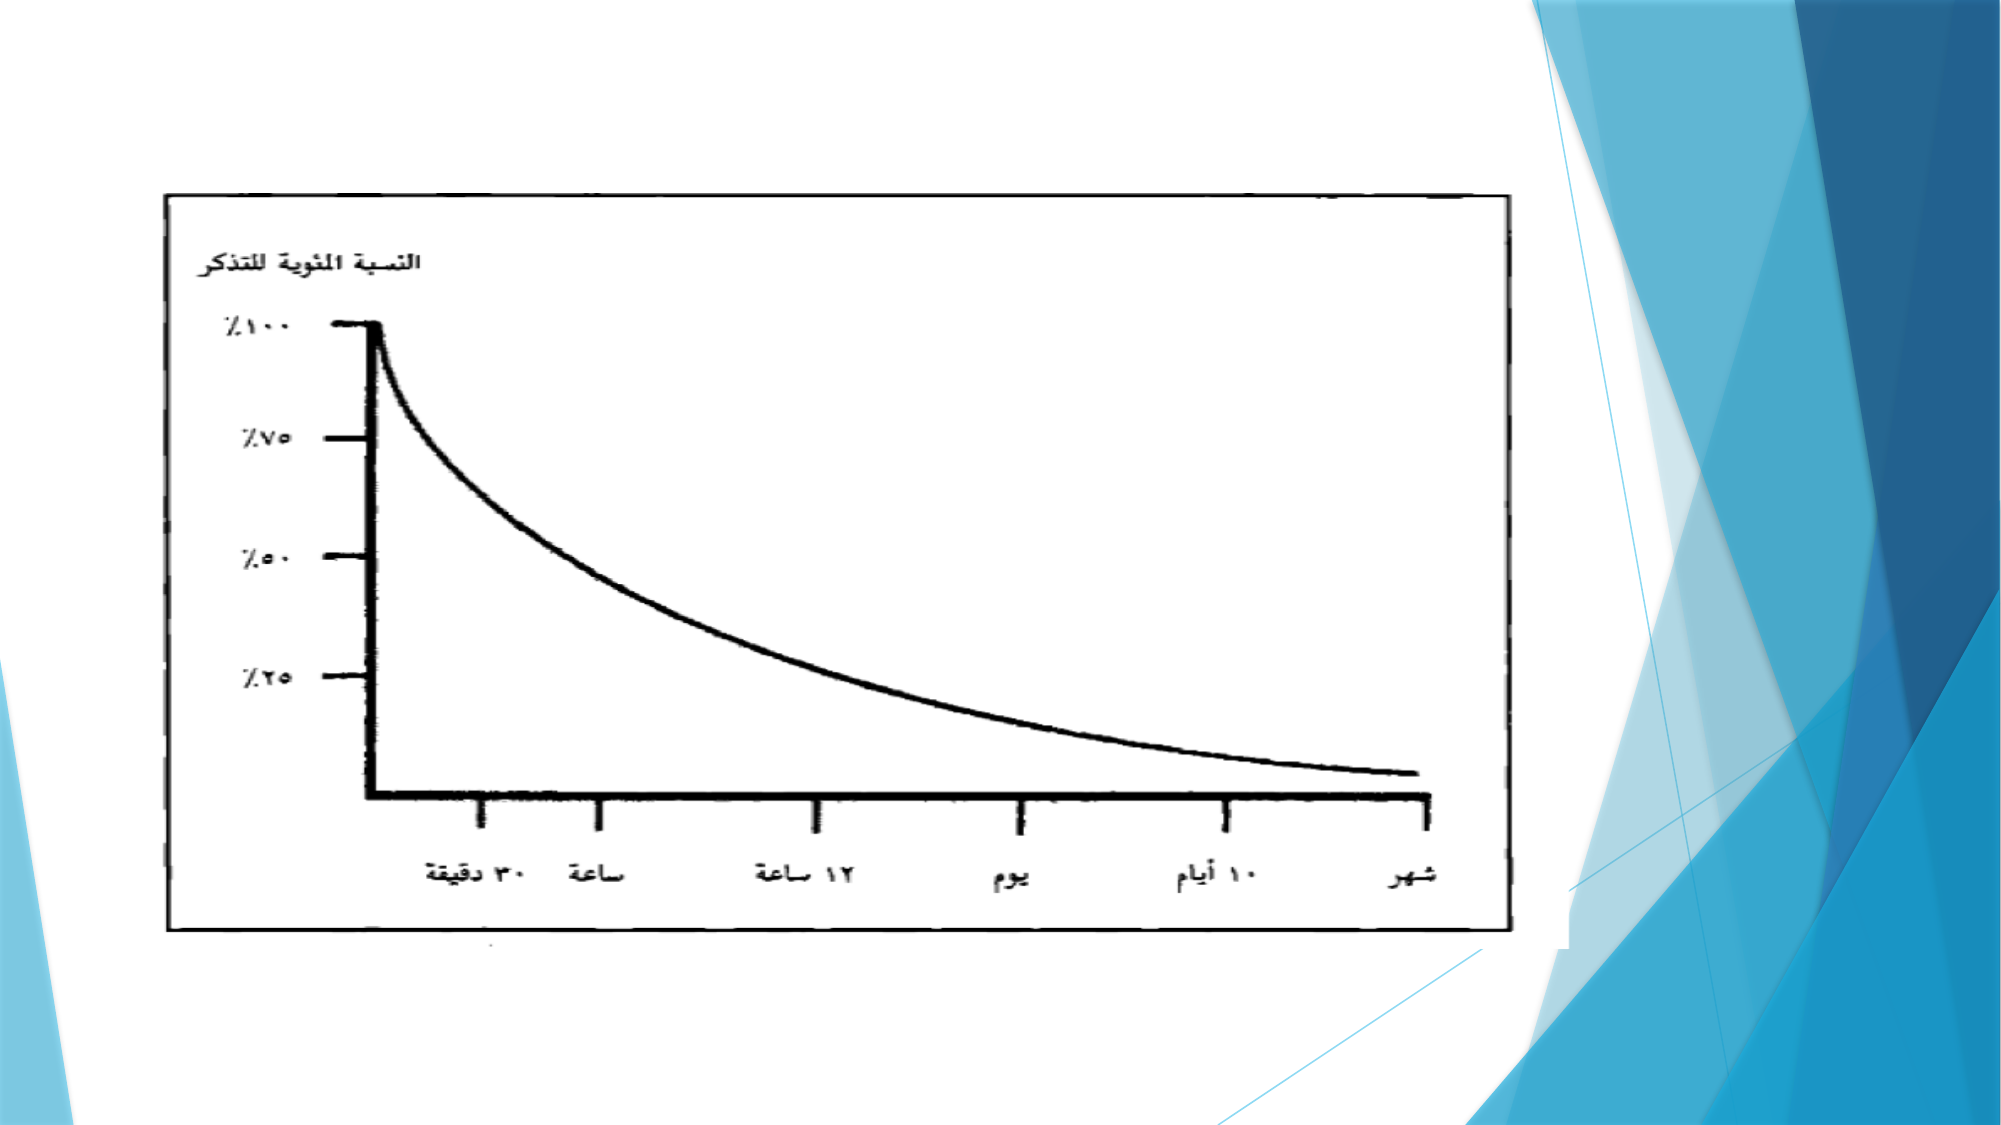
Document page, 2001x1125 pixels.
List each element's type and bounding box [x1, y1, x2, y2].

picture [117, 193, 1571, 950]
